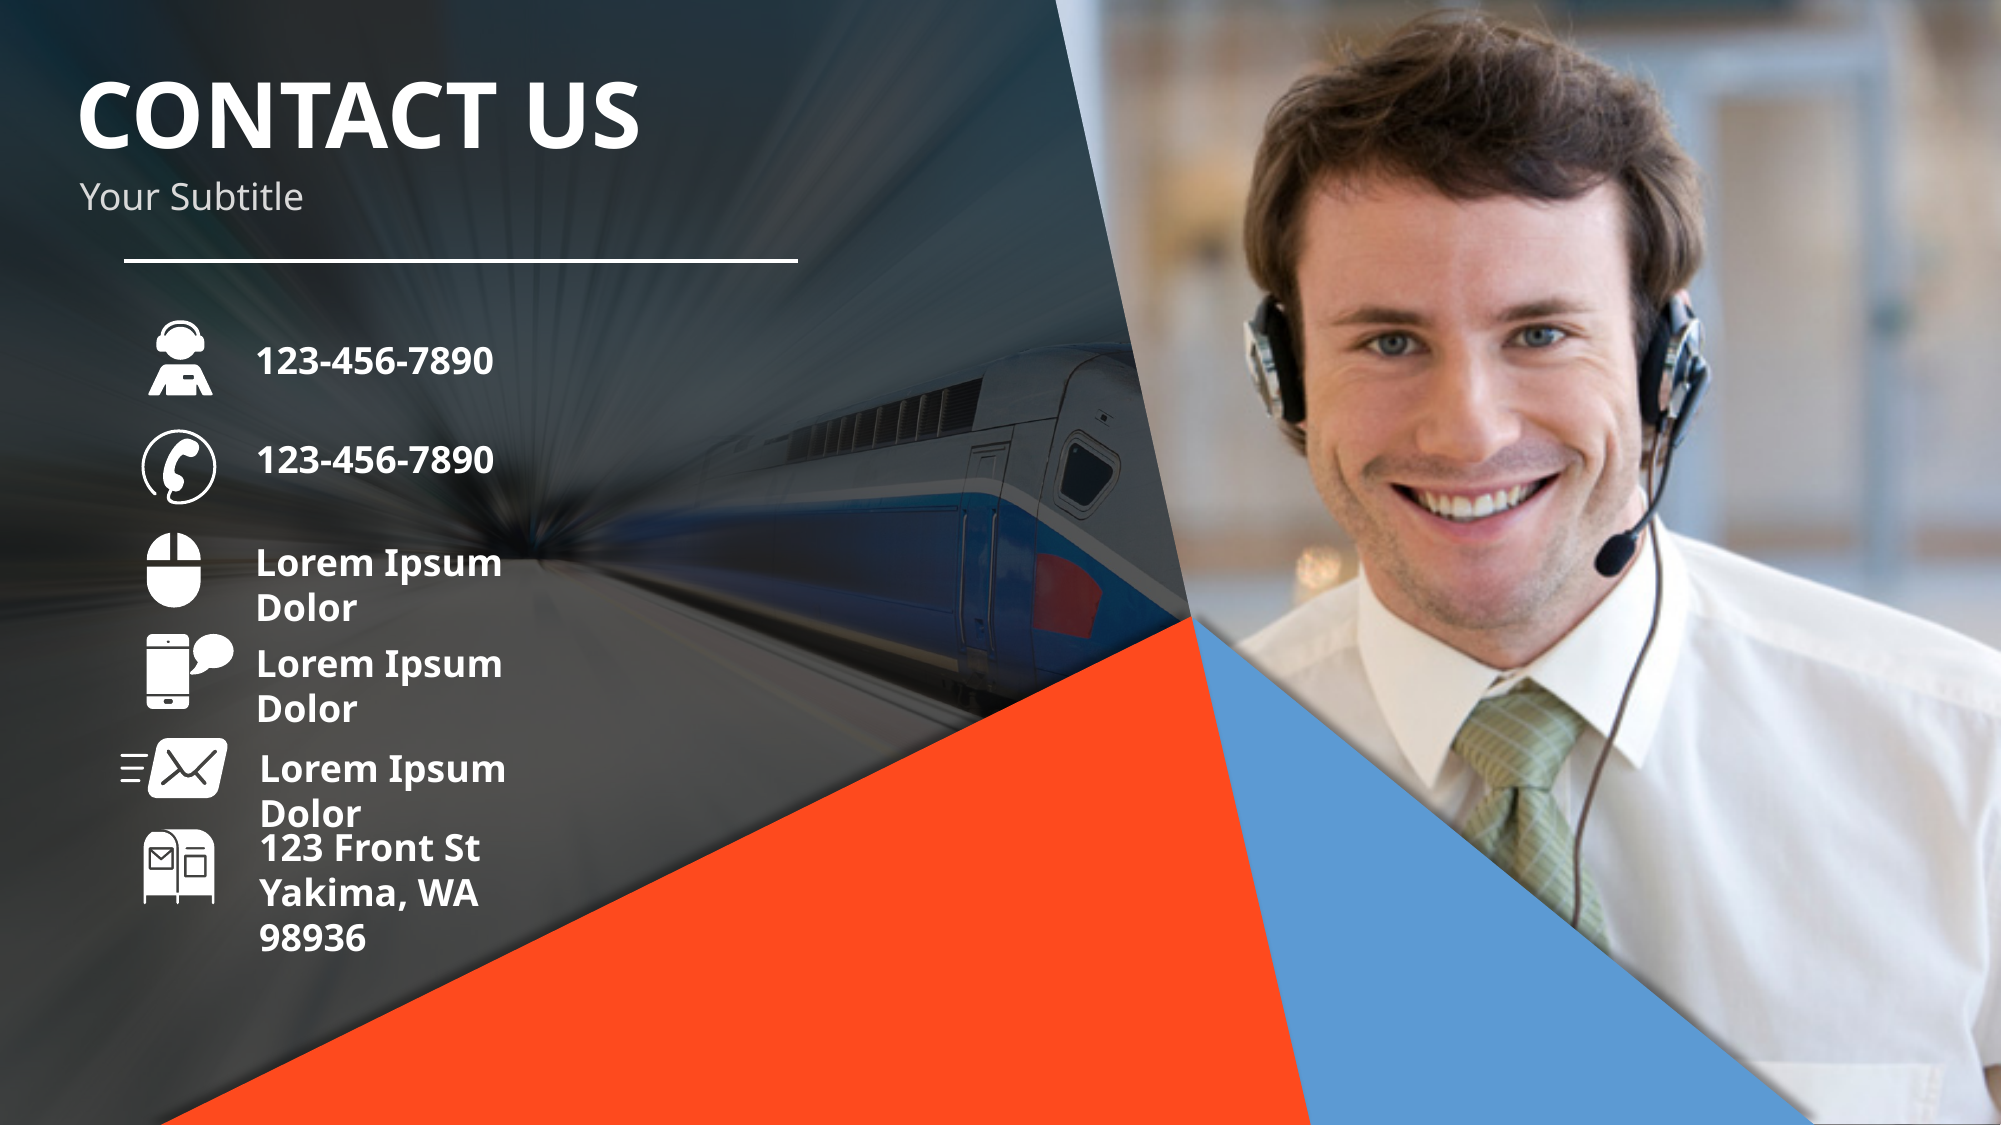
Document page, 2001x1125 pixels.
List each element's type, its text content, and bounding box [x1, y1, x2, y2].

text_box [146, 633, 234, 709]
text_box [1054, 0, 2000, 1125]
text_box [120, 737, 228, 798]
text_box Lorem Ipsum Dolor [240, 632, 586, 738]
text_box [148, 320, 213, 396]
text_box [146, 566, 201, 608]
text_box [143, 829, 215, 905]
text_box [146, 532, 171, 561]
text_box 123 Front St Yakima, WA 98936 [244, 816, 590, 967]
text_box [177, 532, 201, 561]
text_box 123-456-7890 [241, 428, 541, 489]
text_box 123-456-7890 [240, 329, 541, 390]
text_box Lorem Ipsum Dolor [240, 531, 586, 632]
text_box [60, 49, 1020, 227]
text_box [158, 614, 1312, 1125]
text_box [1195, 617, 1817, 1125]
text_box Lorem Ipsum Dolor [244, 737, 590, 816]
text_box [141, 429, 217, 505]
